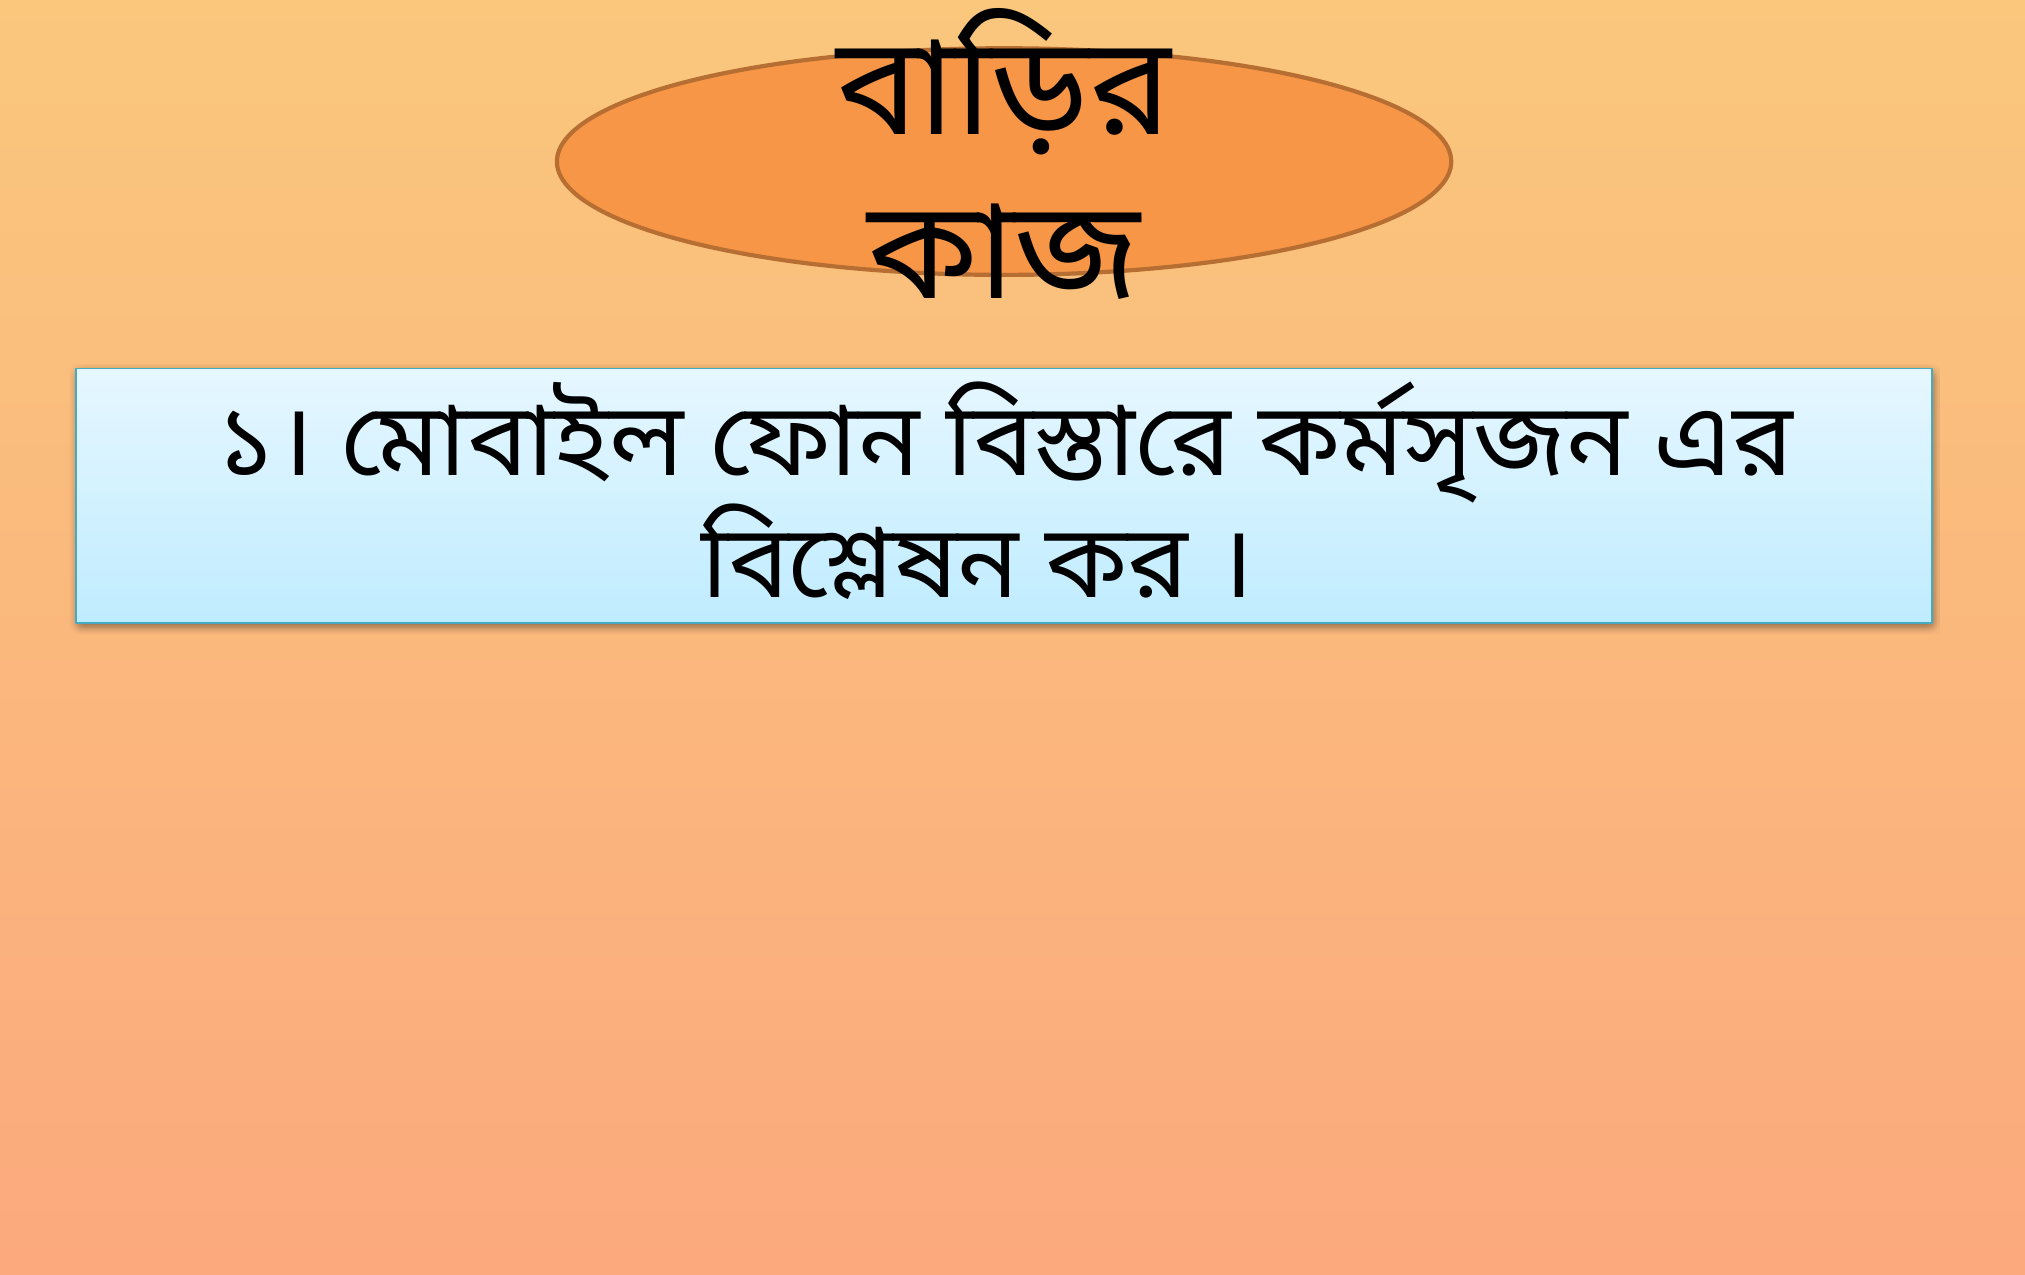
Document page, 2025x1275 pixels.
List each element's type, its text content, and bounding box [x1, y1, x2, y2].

text_box বাড়ির কাজ [554, 46, 1454, 277]
text_box ১। মোবাইল ফোন বিস্তারে কর্মসৃজন এর বিশ্লেষন কর । [75, 368, 1933, 624]
